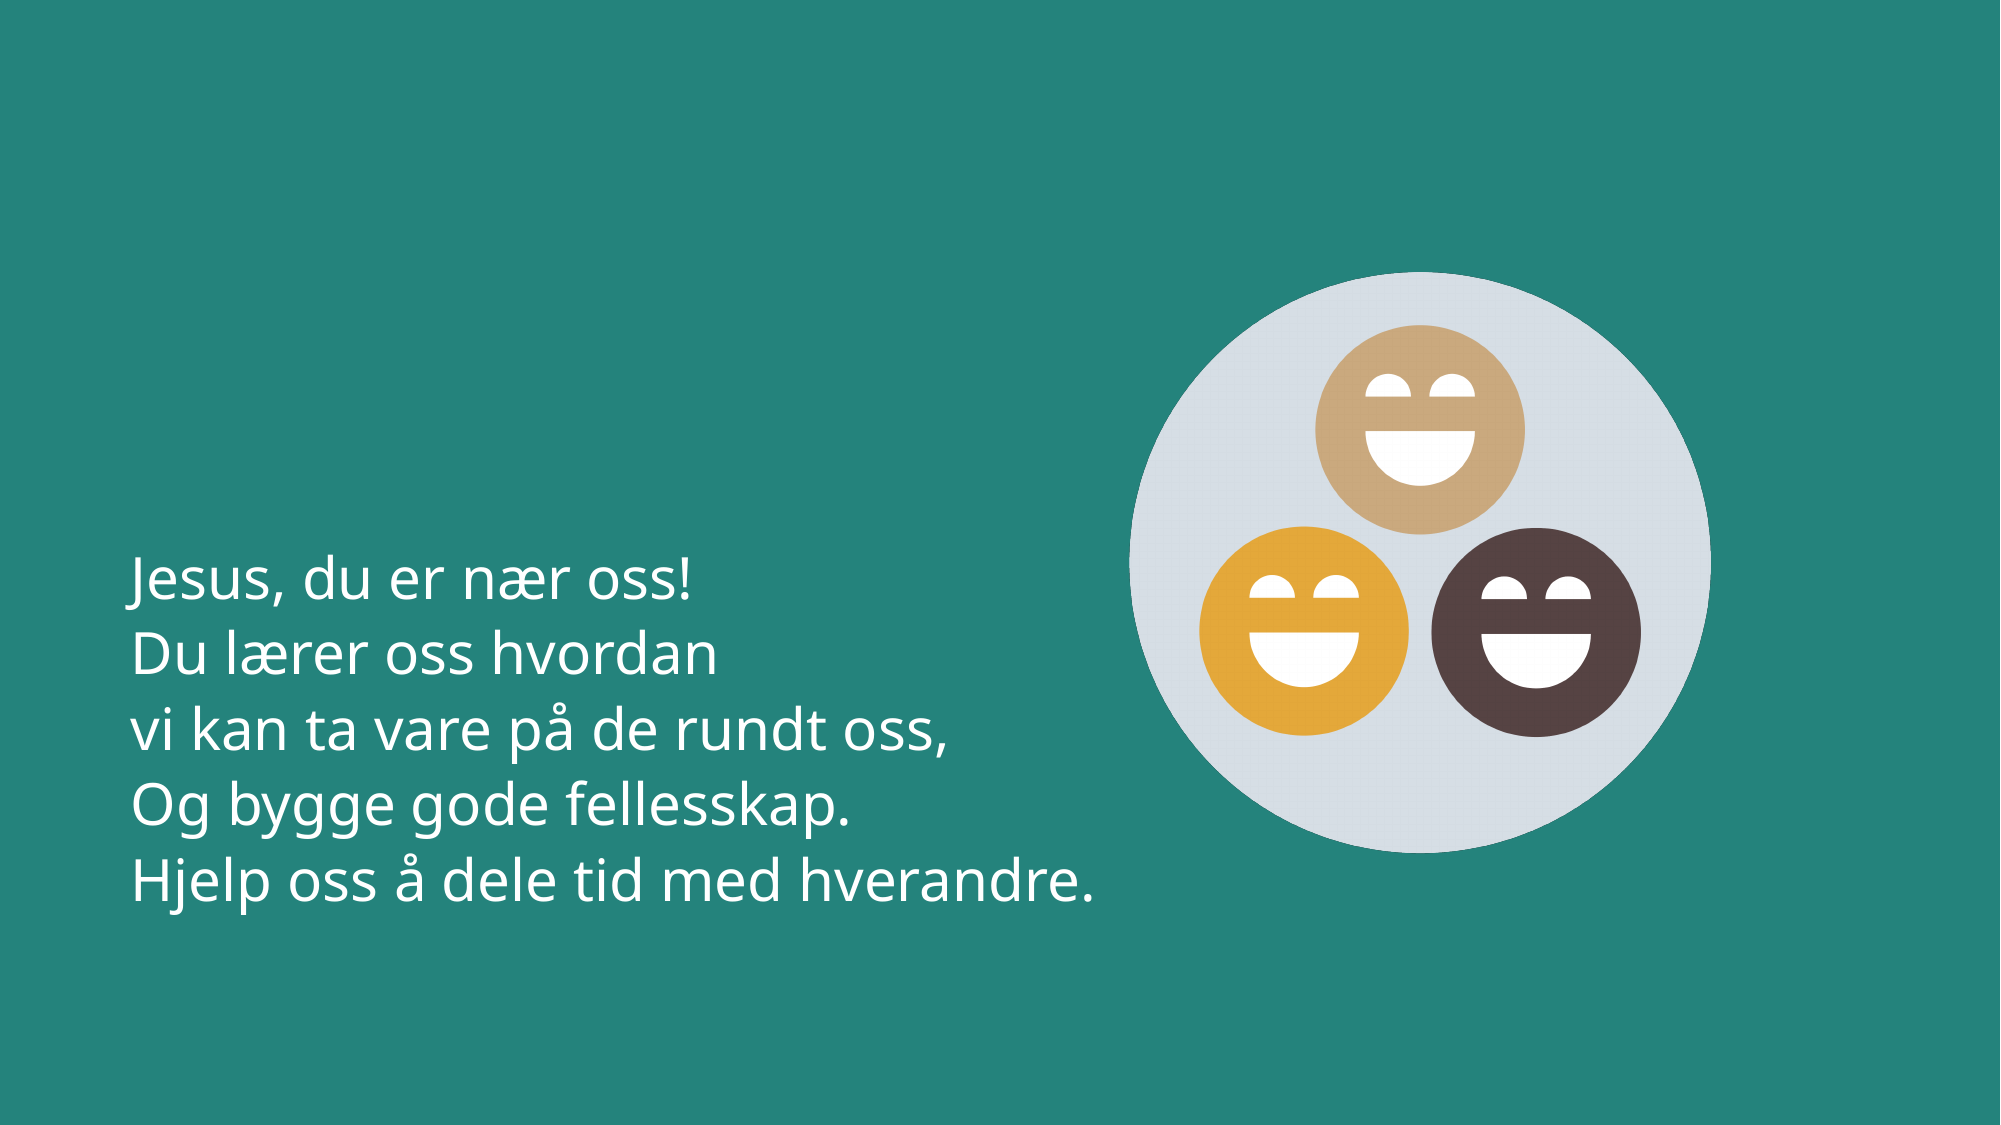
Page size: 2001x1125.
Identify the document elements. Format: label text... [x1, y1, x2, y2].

text_box Jesus, du er nær oss! Du lærer oss hvordan vi kan ta vare på de rundt oss, Og bygge gode fellesskap. Hjelp oss å dele tid med hverandre. [115, 541, 1117, 922]
title [79, 148, 1949, 935]
picture [1116, 263, 1724, 862]
